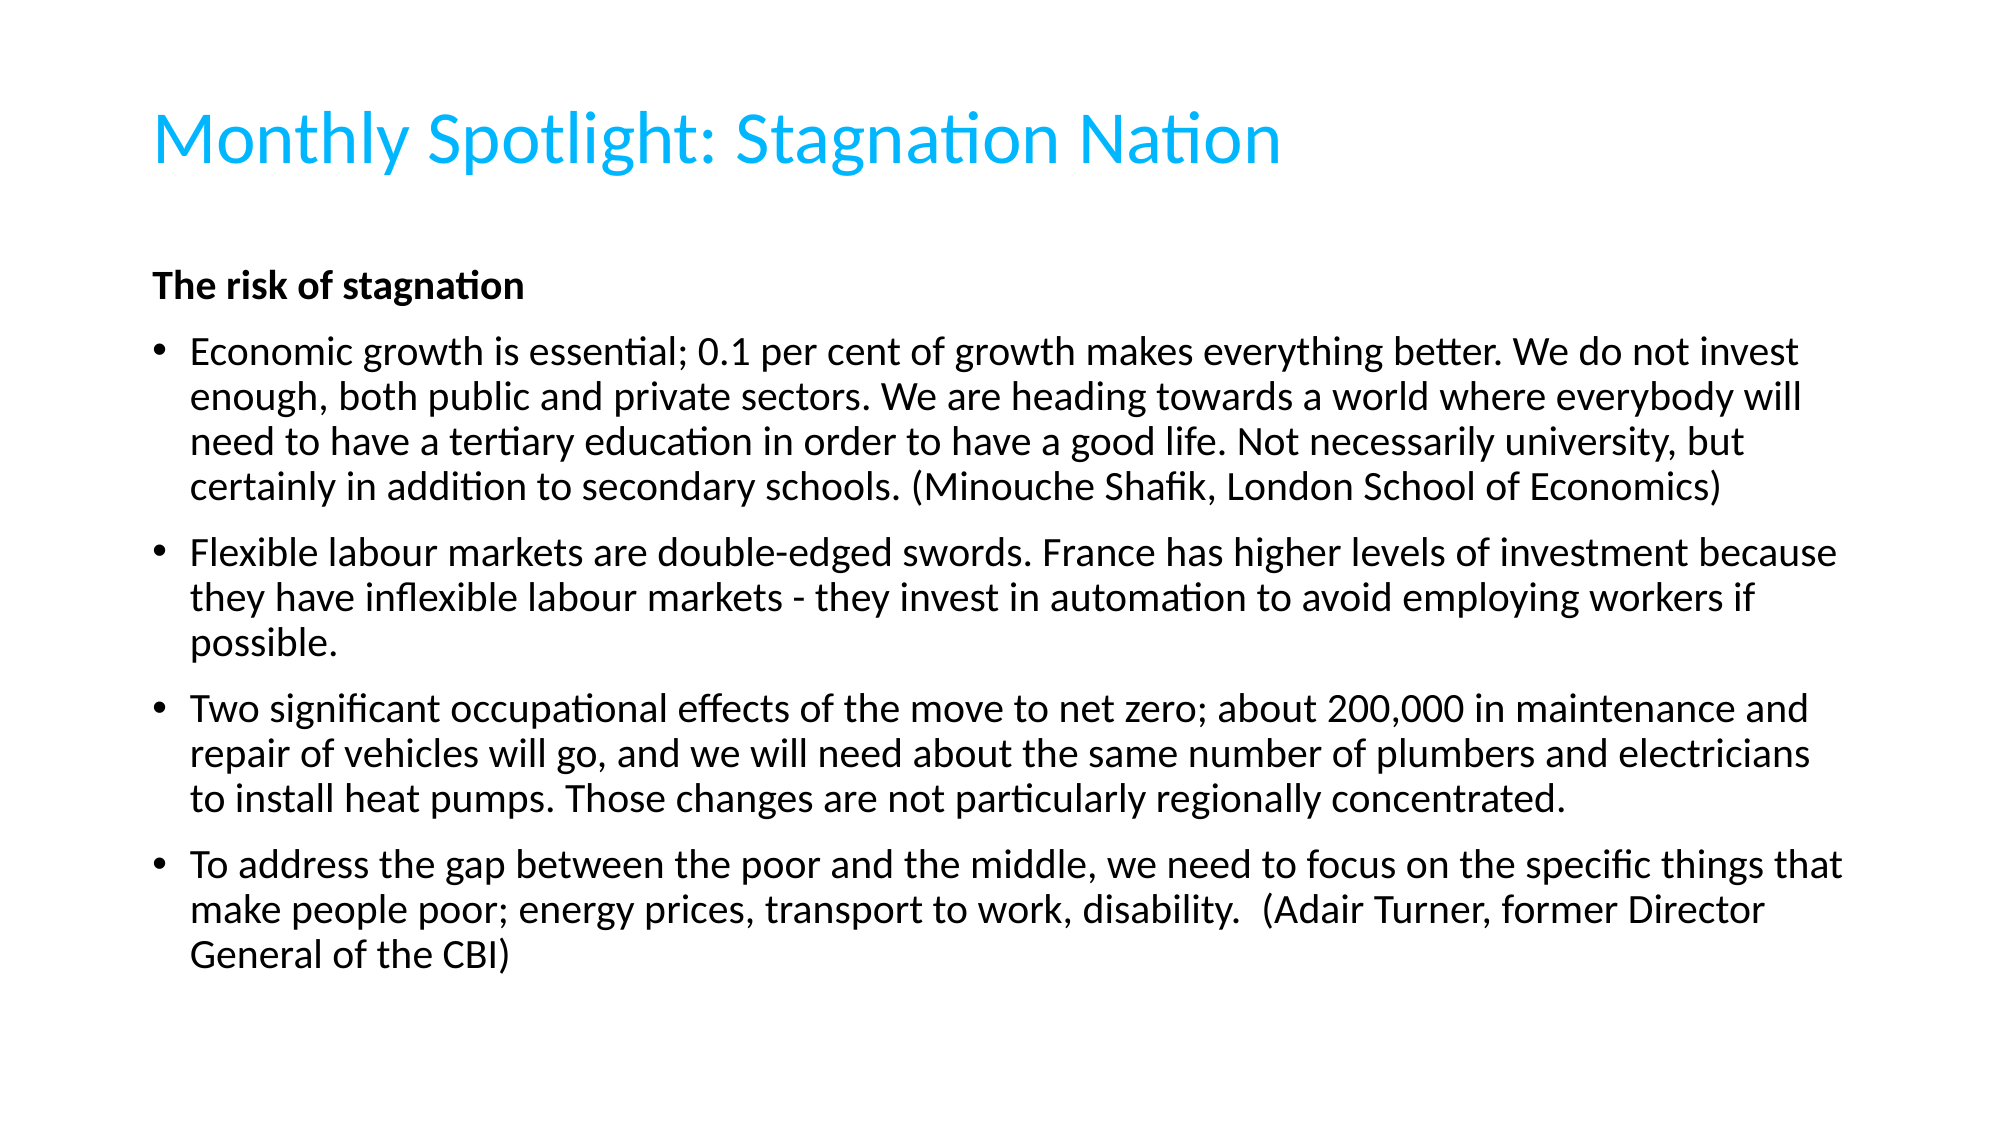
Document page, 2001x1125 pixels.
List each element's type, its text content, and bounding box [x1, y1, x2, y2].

title Monthly Spotlight: Stagnation Nation [137, 59, 1863, 218]
list The risk of stagnation Economic growth is essential; 0.1 per cent of growth makes everything better. We do not invest enough, both public and private sectors. We are heading towards a world where everybody will need to have a tertiary education in order to have a good life. Not necessarily university, but certainly in addition to secondary schools. (Minouche Shafik, London School of Economics) Flexible labour markets are double-edged swords. France has higher levels of investment because they have inflexible labour markets - they invest in automation to avoid employing workers if possible. Two significant occupational effects of the move to net zero; about 200,000 in maintenance and repair of vehicles will go, and we will need about the same number of plumbers and electricians to install heat pumps. Those changes are not particularly regionally concentrated. To address the gap between the poor and the middle, we need to focus on the specific things that make people poor; energy prices, transport to work, disability. (Adair Turner, former Director General of the CBI) [137, 256, 1863, 1014]
